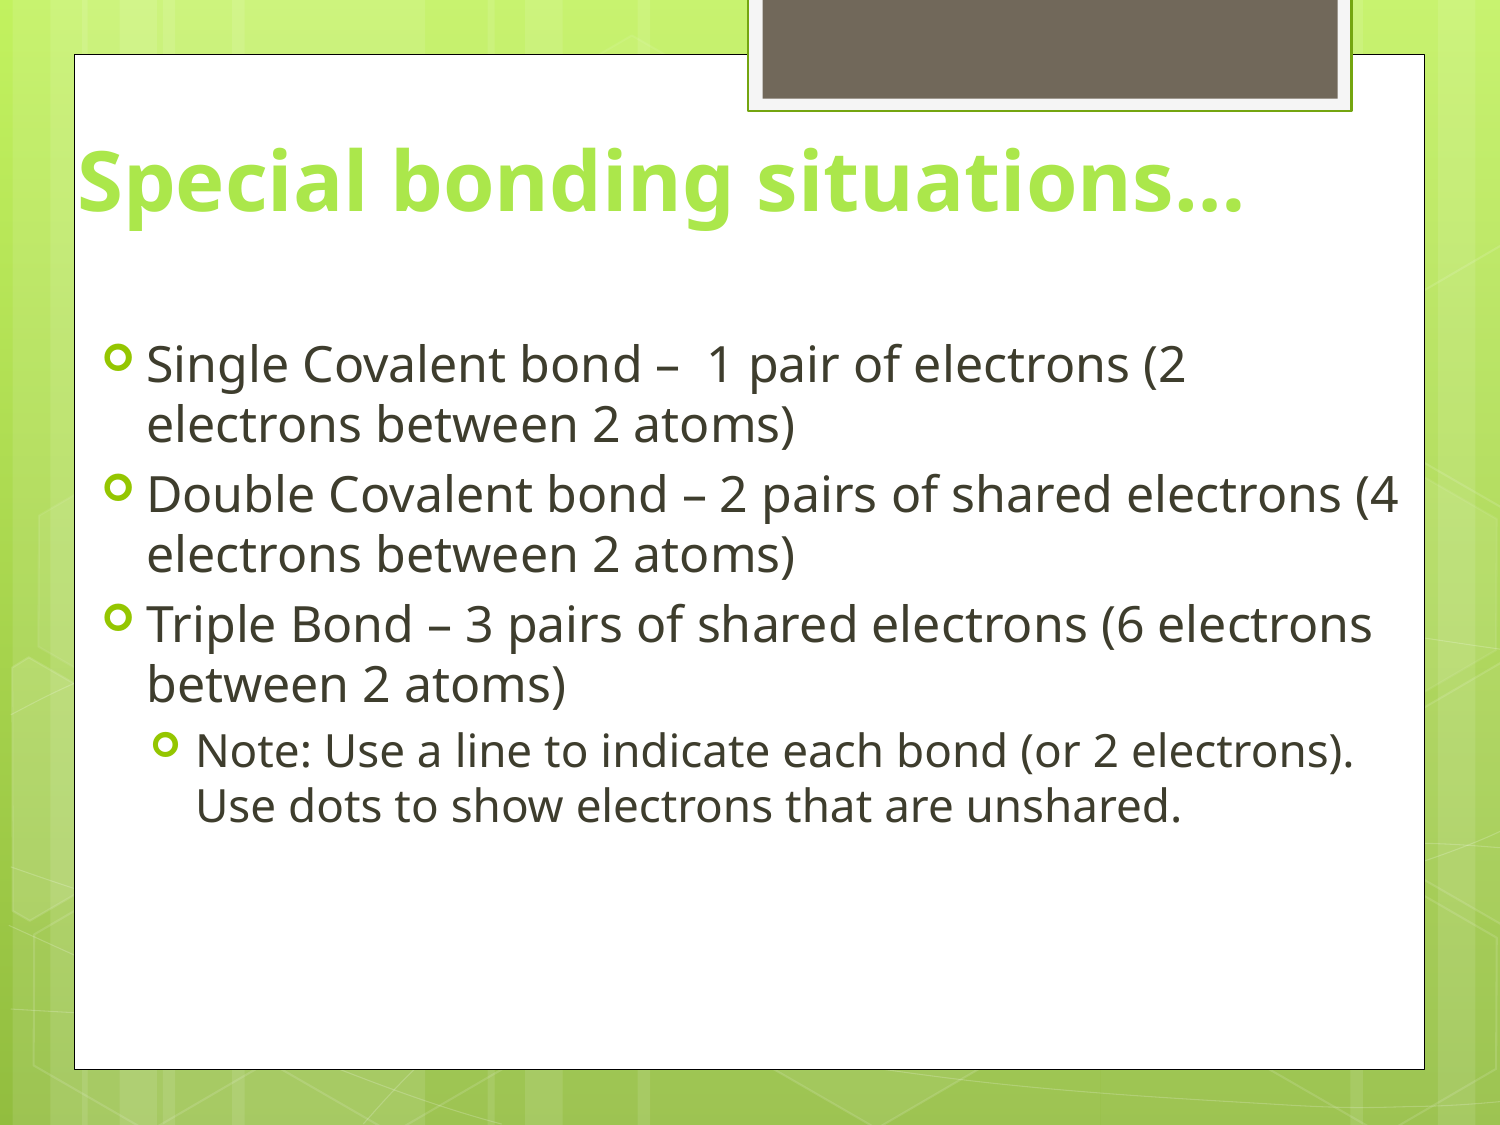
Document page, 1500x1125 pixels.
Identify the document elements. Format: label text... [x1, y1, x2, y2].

title Special bonding situations… [62, 62, 1405, 236]
list Single Covalent bond – 1 pair of electrons (2 electrons between 2 atoms) Double Covalent bond – 2 pairs of shared electrons (4 electrons between 2 atoms) Triple Bond – 3 pairs of shared electrons (6 electrons between 2 atoms) Note: Use a line to indicate each bond (or 2 electrons). Use dots to show electrons that are unshared. [75, 324, 1425, 975]
